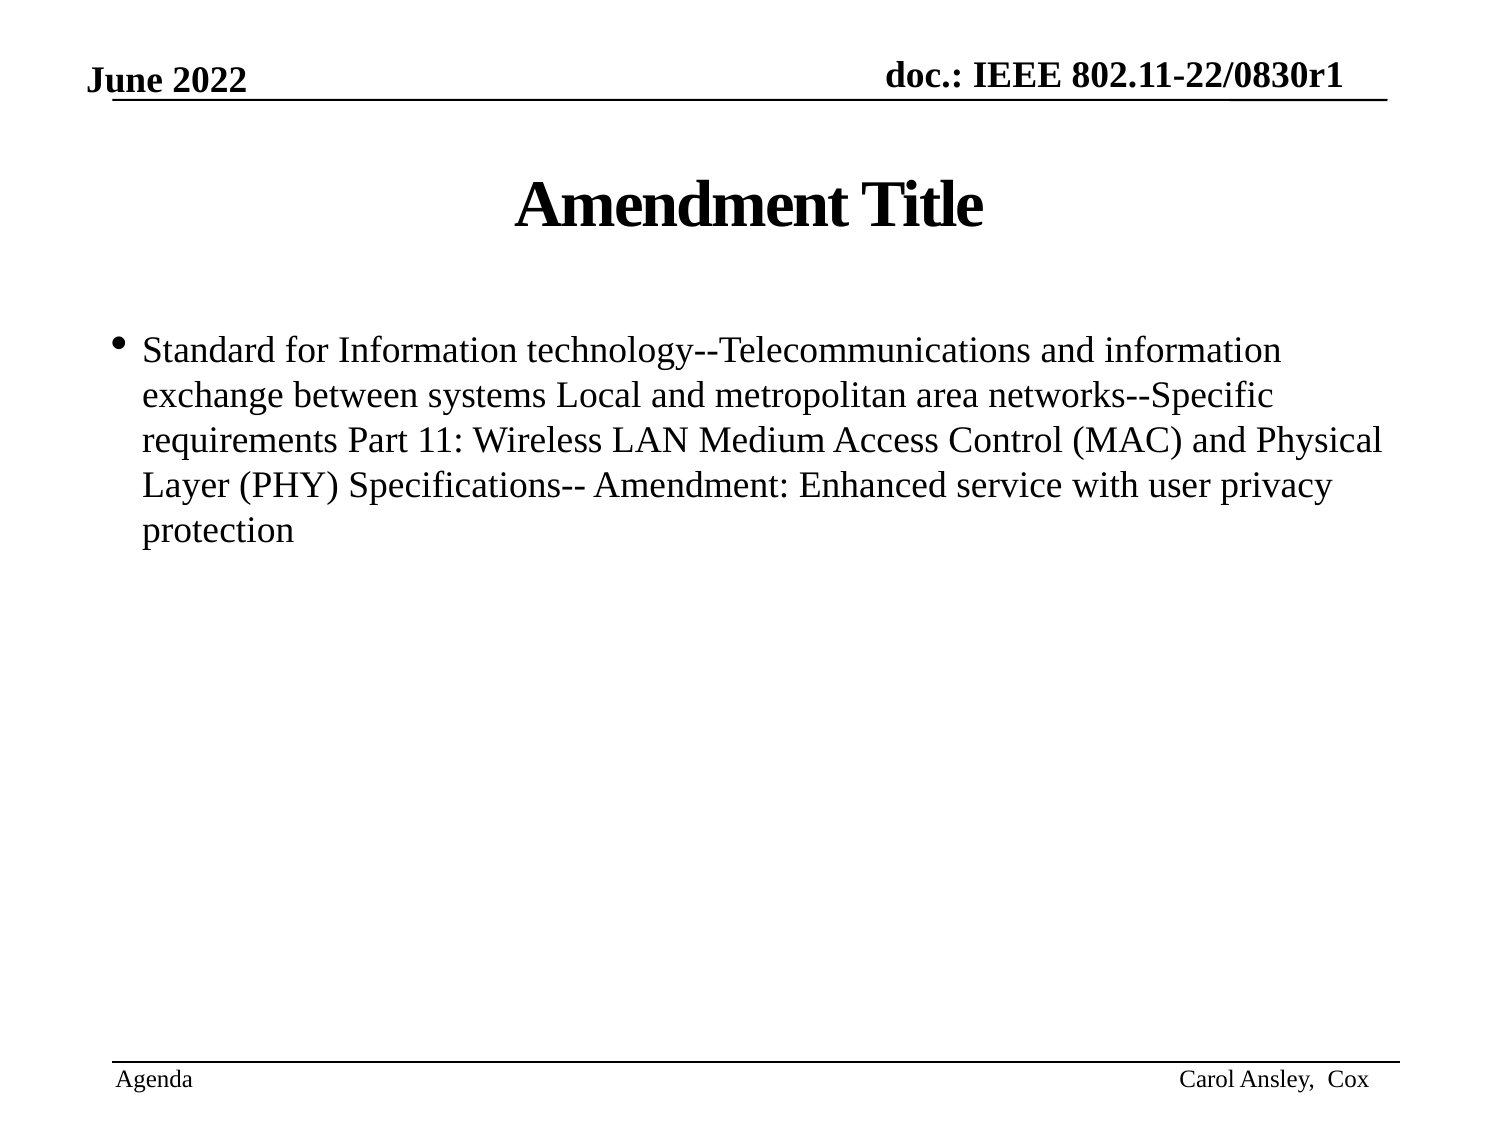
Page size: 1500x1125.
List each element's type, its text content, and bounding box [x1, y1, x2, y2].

text_box Amendment Title [112, 159, 1388, 240]
text_box Standard for Information technology--Telecommunications and information exchange between systems Local and metropolitan area networks--Specific requirements Part 11: Wireless LAN Medium Access Control (MAC) and Physical Layer (PHY) Specifications-- Amendment: Enhanced service with user privacy protection [112, 324, 1388, 550]
